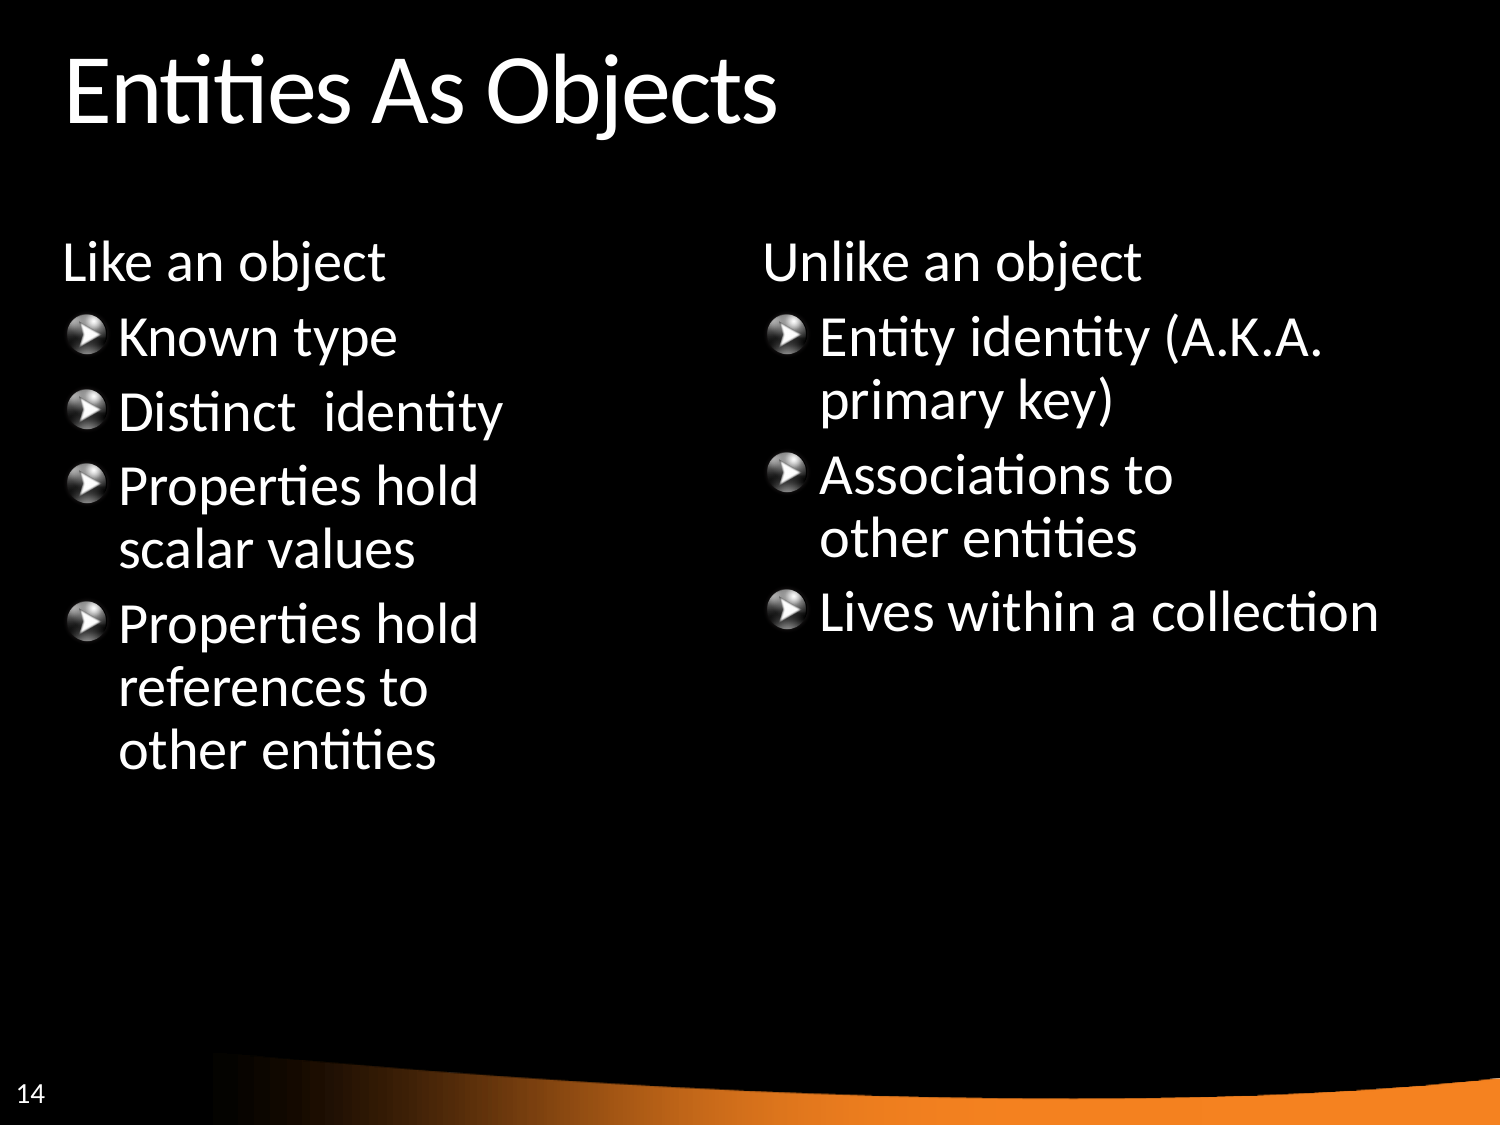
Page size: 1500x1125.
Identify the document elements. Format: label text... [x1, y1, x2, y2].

list Like an object Known type Distinct identity Properties hold scalar values Properties hold references to other entities [62, 231, 738, 875]
list Unlike an object Entity identity (A.K.A. primary key) Associations to other entities Lives within a collection [762, 231, 1438, 734]
picture [0, 0, 1500, 1125]
title Entities As Objects [63, 37, 1438, 147]
